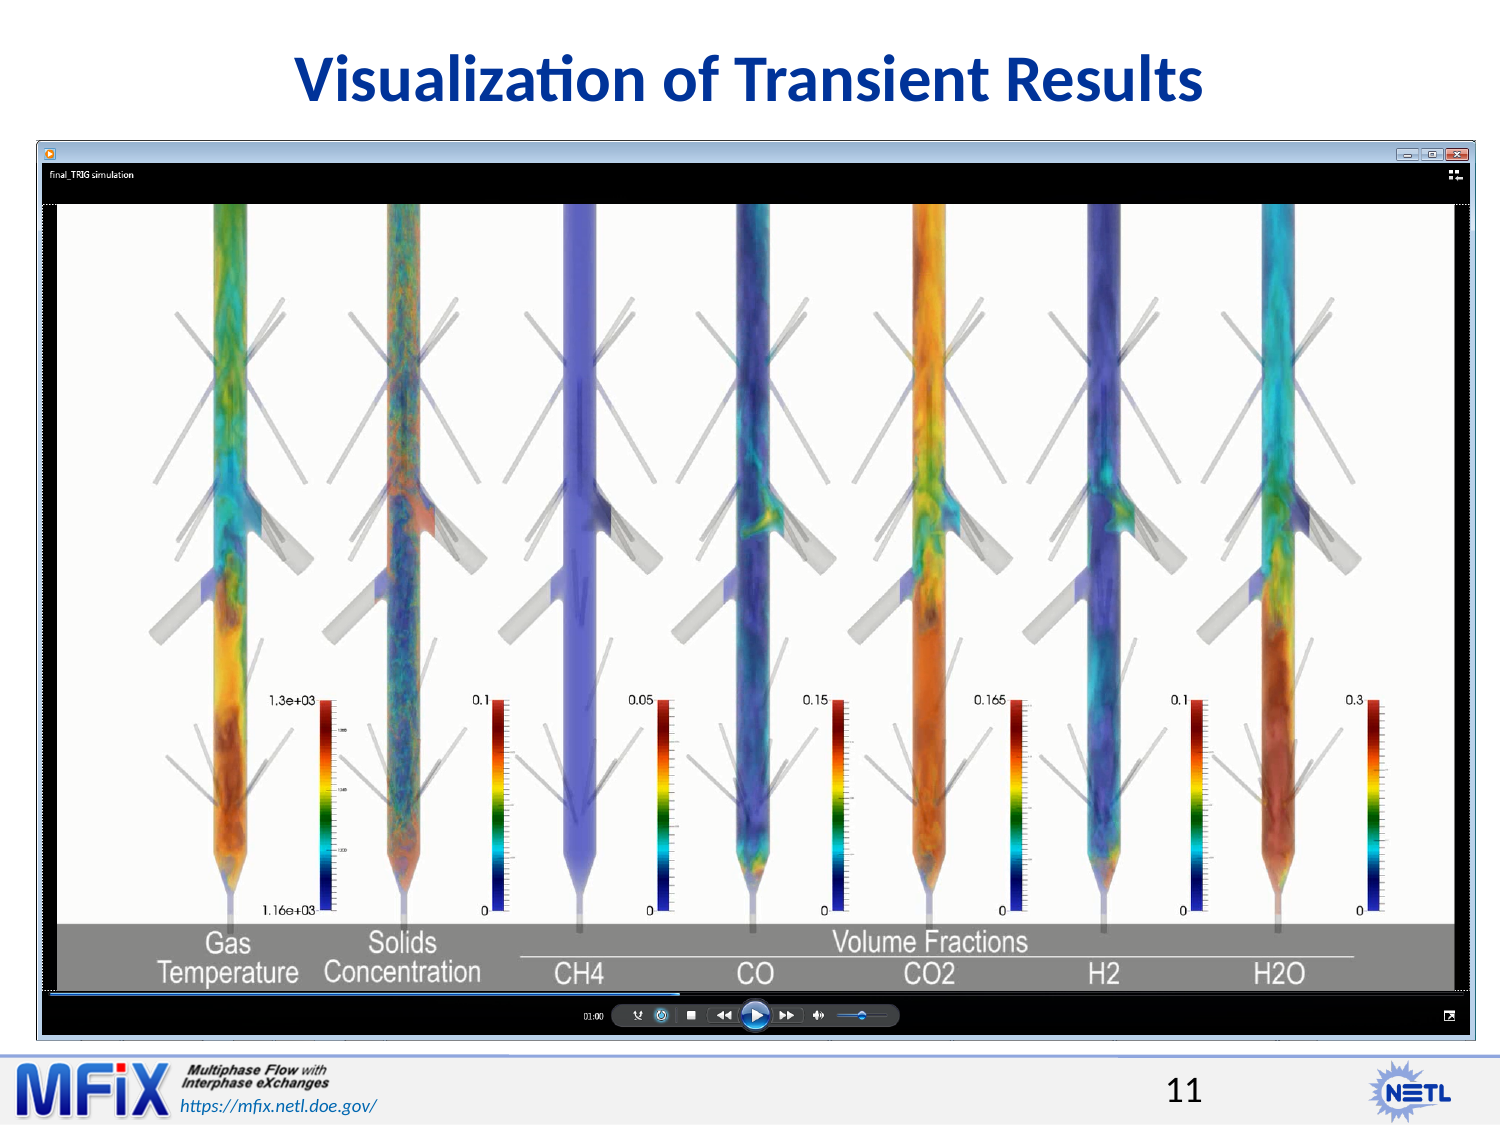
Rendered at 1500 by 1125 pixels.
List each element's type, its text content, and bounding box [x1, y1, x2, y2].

picture [1368, 1117, 1451, 1123]
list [35, 140, 1477, 1042]
title Visualization of Transient Results [75, 26, 1425, 123]
picture [14, 1061, 345, 1120]
text_box 11 [1149, 1057, 1500, 1117]
